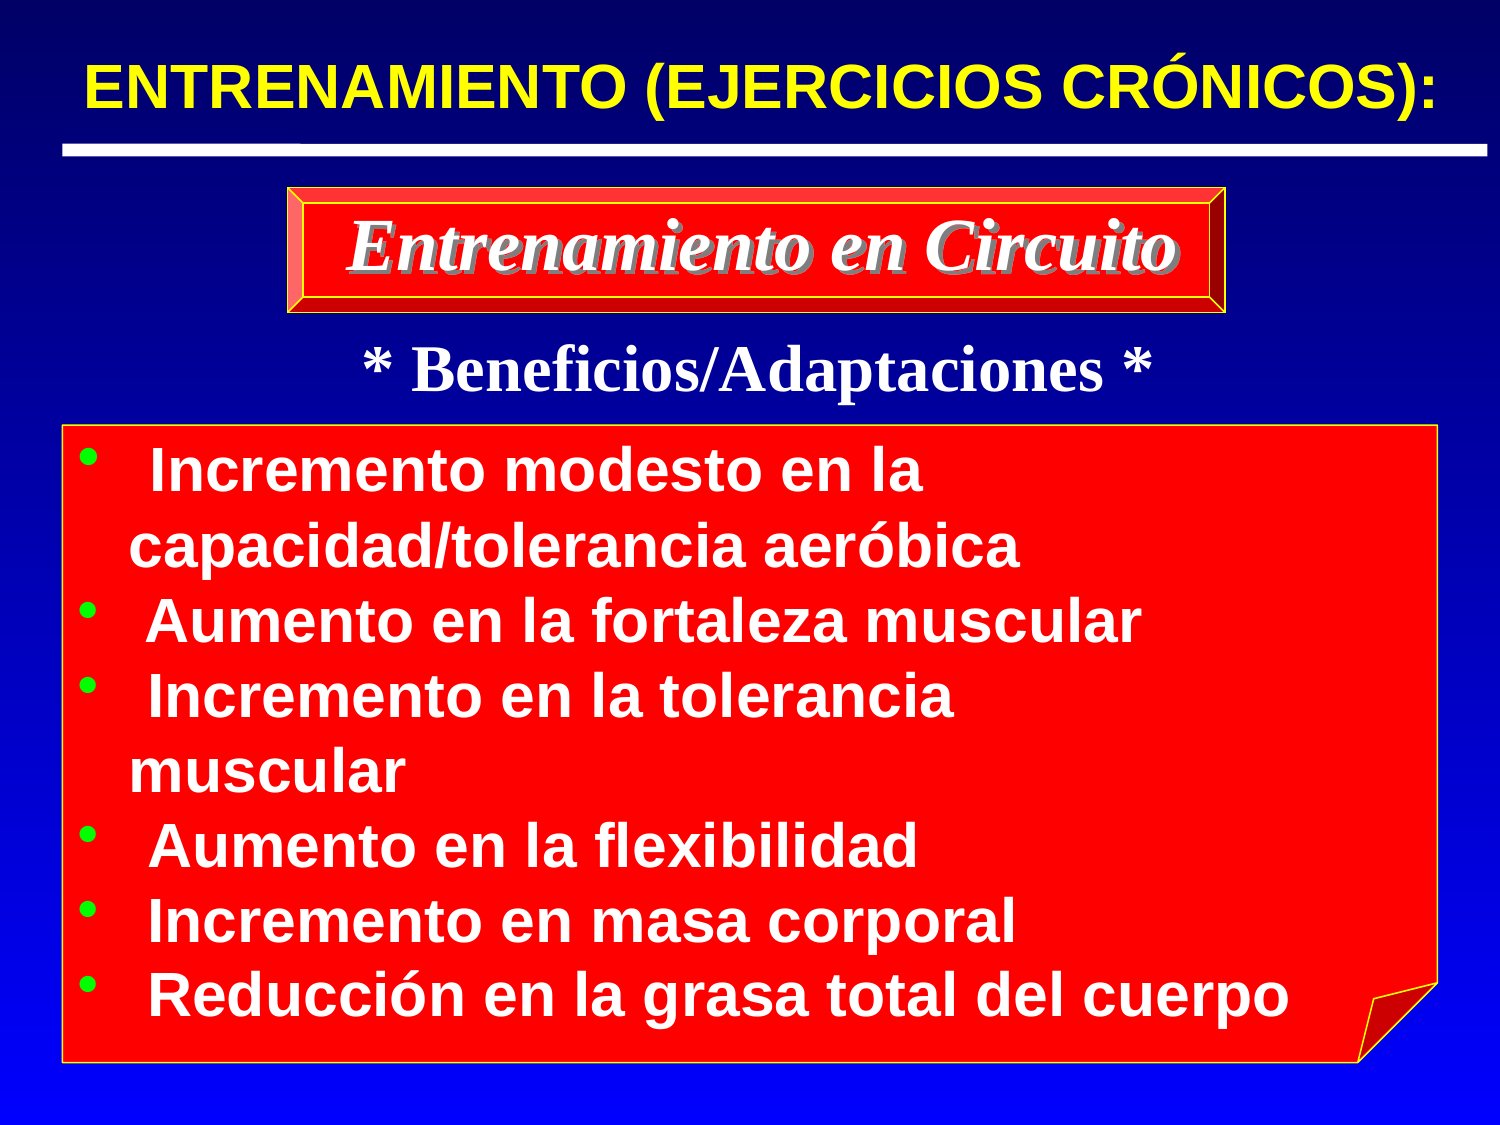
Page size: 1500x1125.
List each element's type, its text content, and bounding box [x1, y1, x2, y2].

text_box * Beneficios/Adaptaciones * [312, 317, 1188, 413]
text_box ENTRENAMIENTO (EJERCICIOS CRÓNICOS): [49, 12, 1475, 175]
text_box [287, 275, 1225, 313]
text_box [62, 425, 1438, 1063]
text_box [287, 187, 1225, 212]
text_box Incremento modesto en la capacidad/tolerancia aeróbica Aumento en la fortaleza muscular Incremento en la tolerancia muscular Aumento en la flexibilidad Incremento en masa corporal Reducción en la grasa total del cuerpo [62, 417, 1375, 1037]
text_box Entrenamiento en Circuito [287, 212, 1238, 275]
